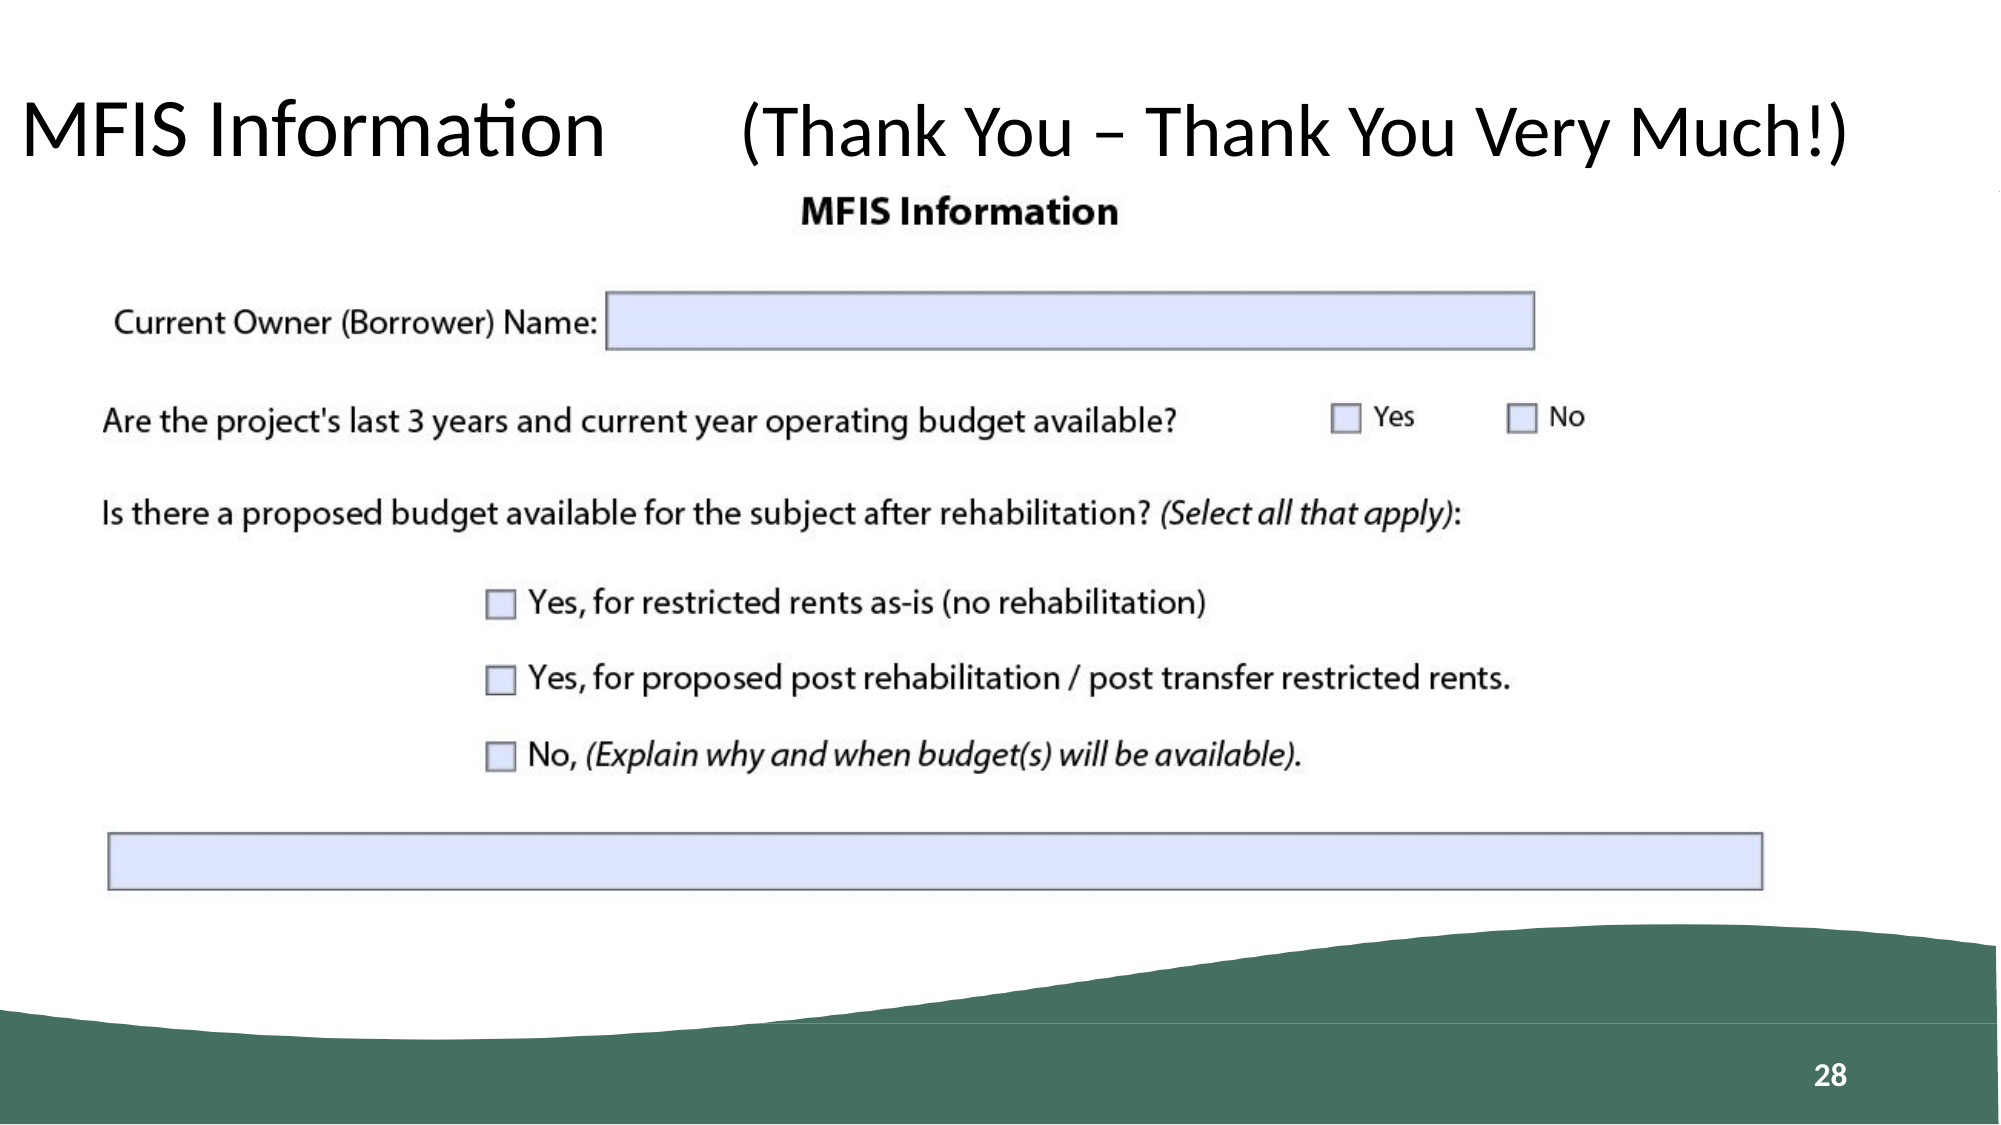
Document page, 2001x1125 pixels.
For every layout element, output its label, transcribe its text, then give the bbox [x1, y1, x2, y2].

text_box MFIS Information (Thank You – Thank You Very Much!) [17, 73, 1863, 174]
text_box [0, 1048, 1999, 1125]
picture [103, 185, 1783, 917]
text_box [0, 0, 2000, 1048]
slide_number 27 [1412, 1042, 1863, 1103]
text_box [0, 891, 1999, 1048]
